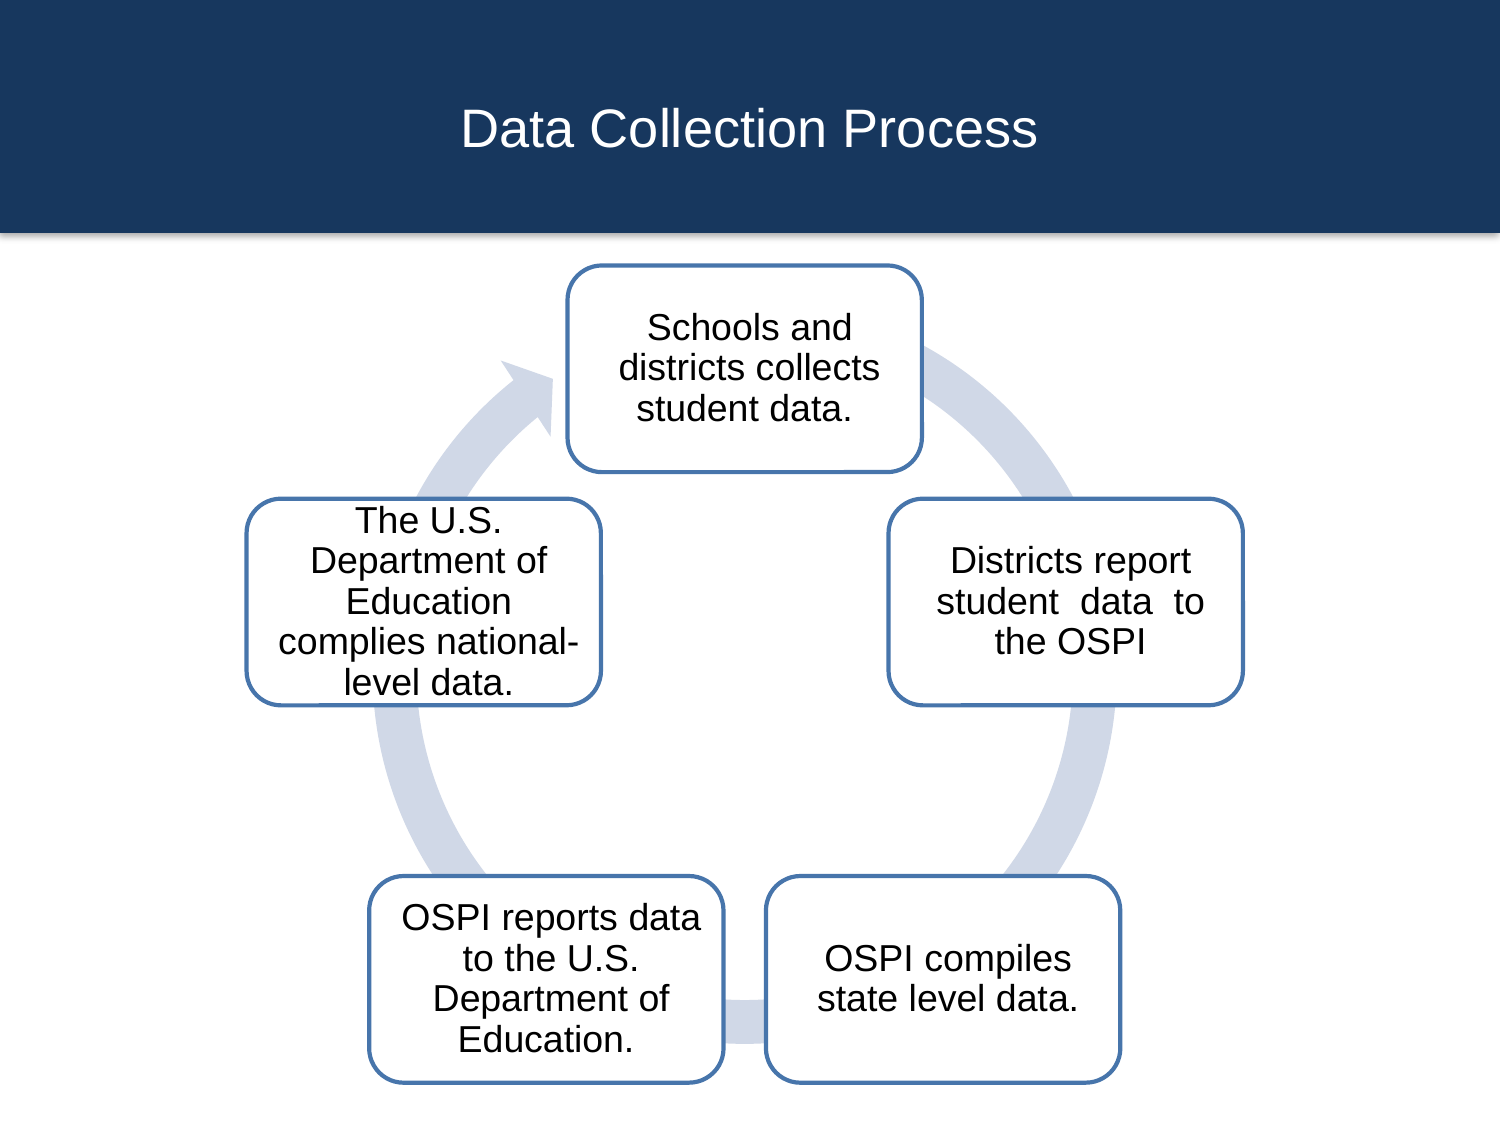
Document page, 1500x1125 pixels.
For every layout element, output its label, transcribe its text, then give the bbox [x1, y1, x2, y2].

text_box [0, 0, 1500, 233]
text_box Data Collection Process [40, 86, 1460, 231]
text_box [218, 276, 1272, 1072]
